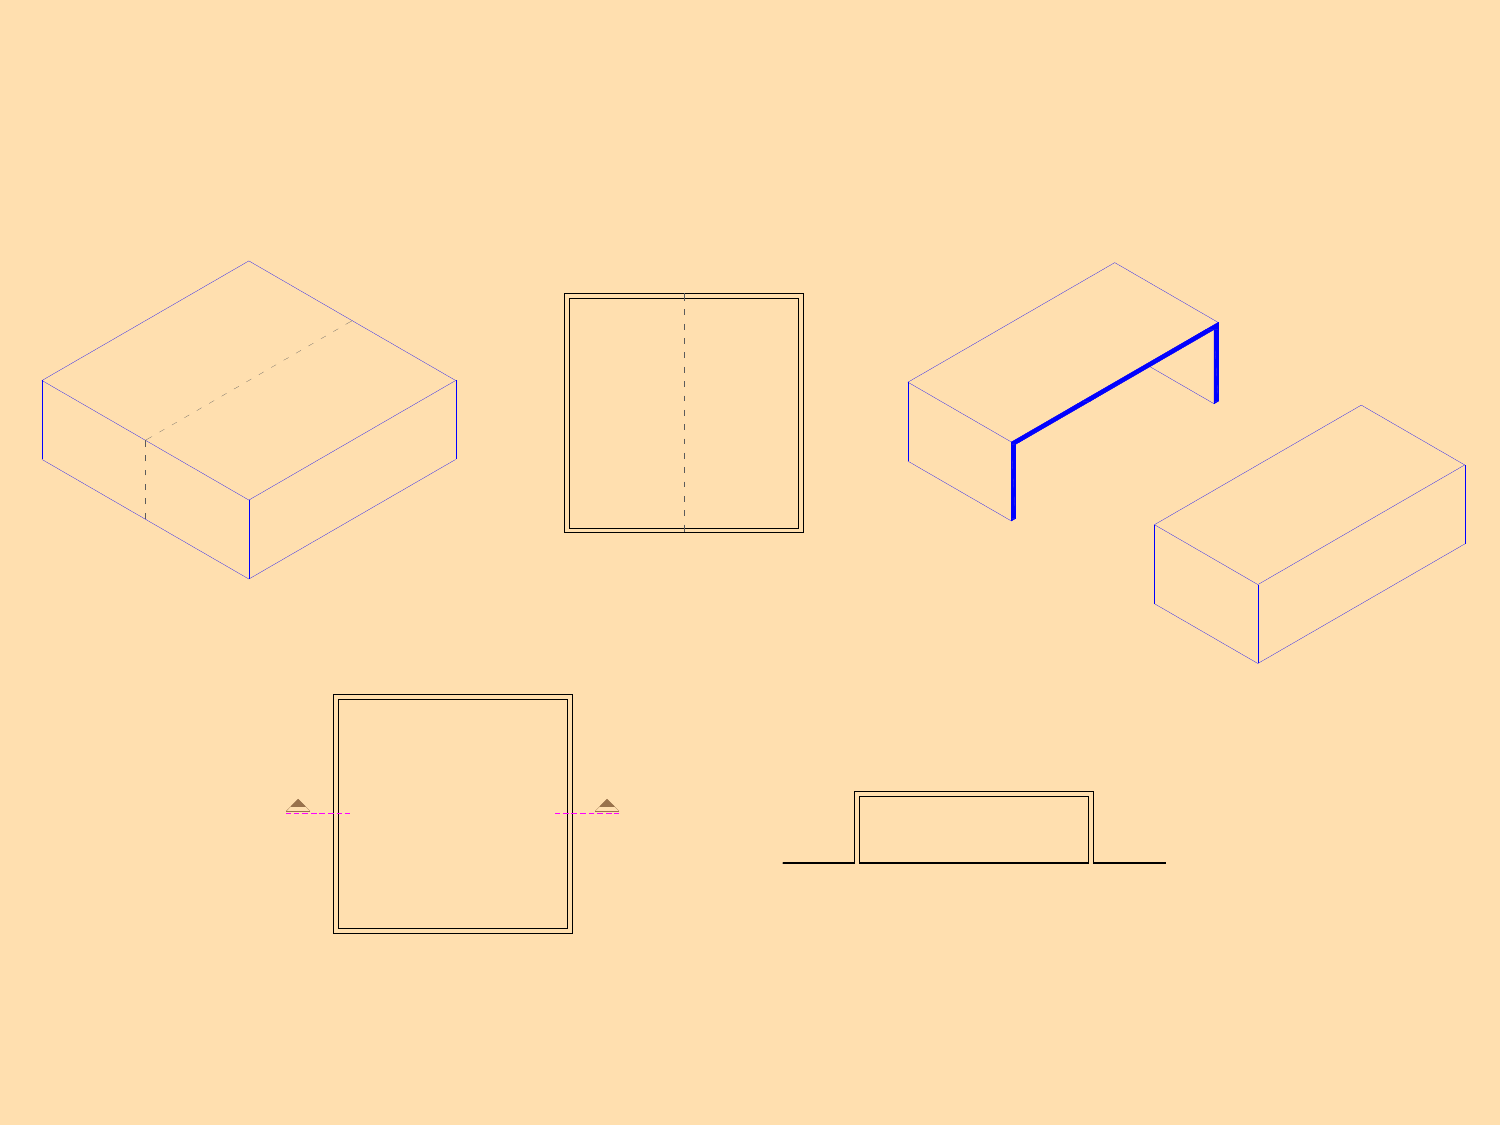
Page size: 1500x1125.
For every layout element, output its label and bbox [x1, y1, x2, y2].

text_box [24, 224, 1476, 968]
